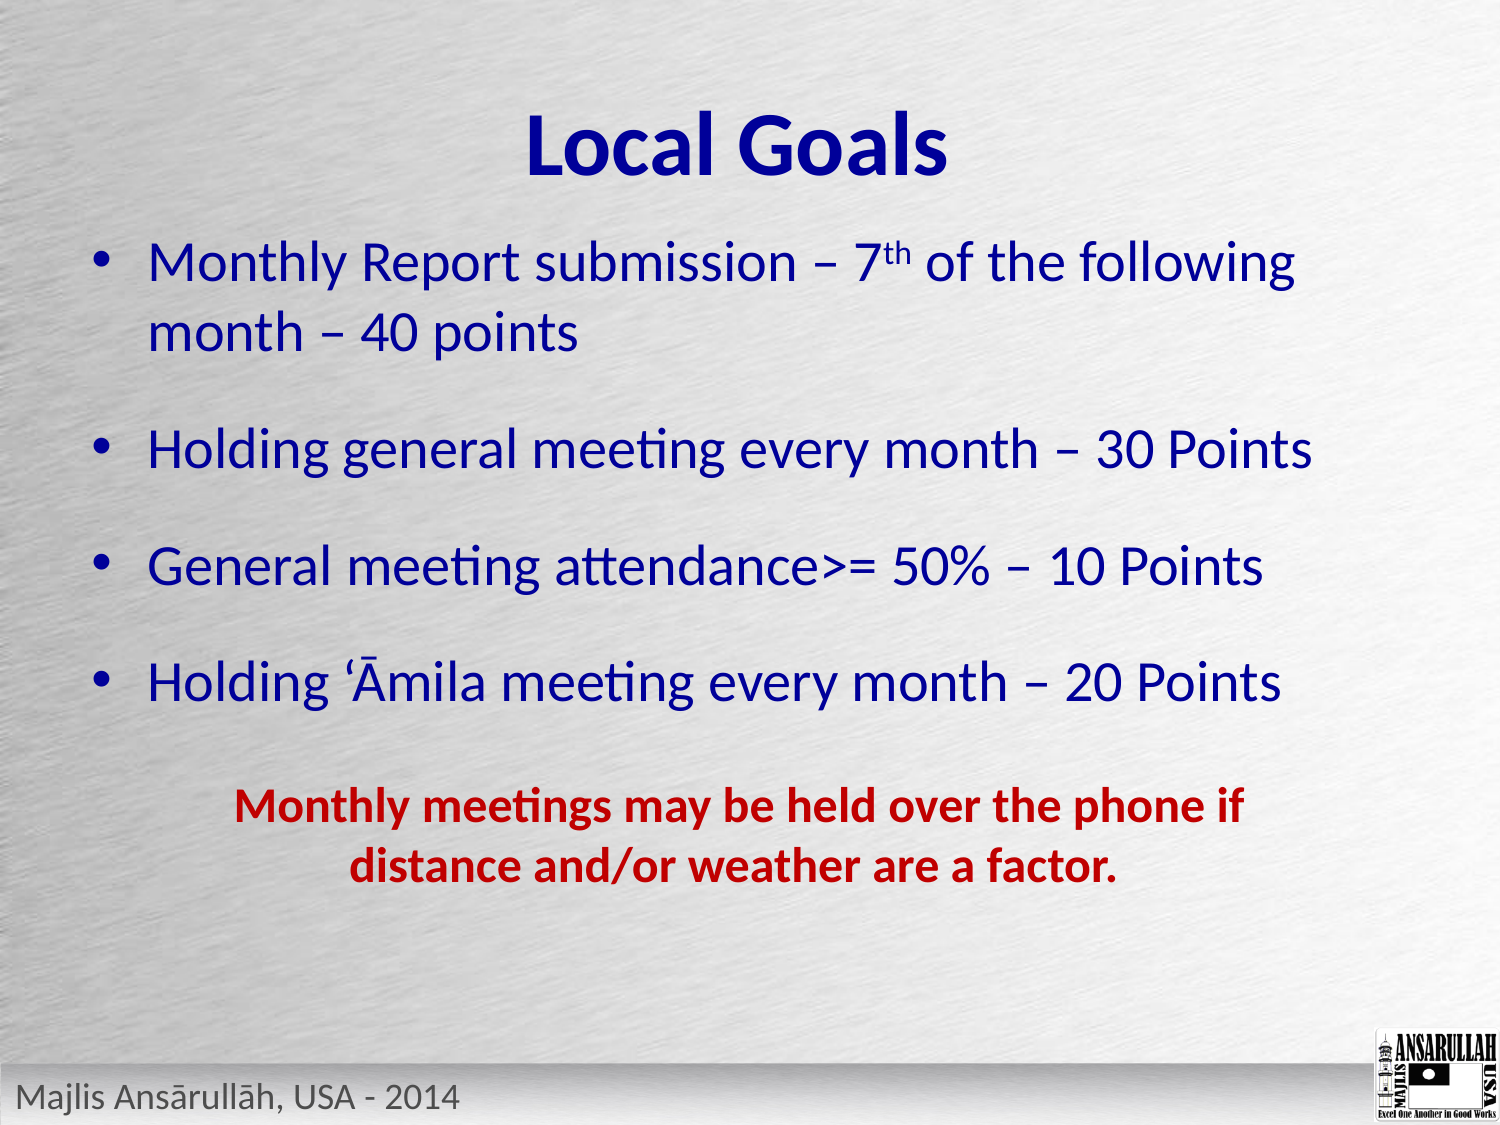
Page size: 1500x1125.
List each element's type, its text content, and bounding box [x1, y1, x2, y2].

list Monthly Report submission – 7th of the following month – 40 points Holding general meeting every month – 30 Points General meeting attendance>= 50% – 10 Points Holding ‘Āmila meeting every month – 20 Points [76, 216, 1427, 704]
picture [0, 0, 1500, 1125]
text_box Monthly meetings may be held over the phone if distance and/or weather are a factor. [153, 765, 1325, 970]
title Local Goals [75, 45, 1425, 233]
